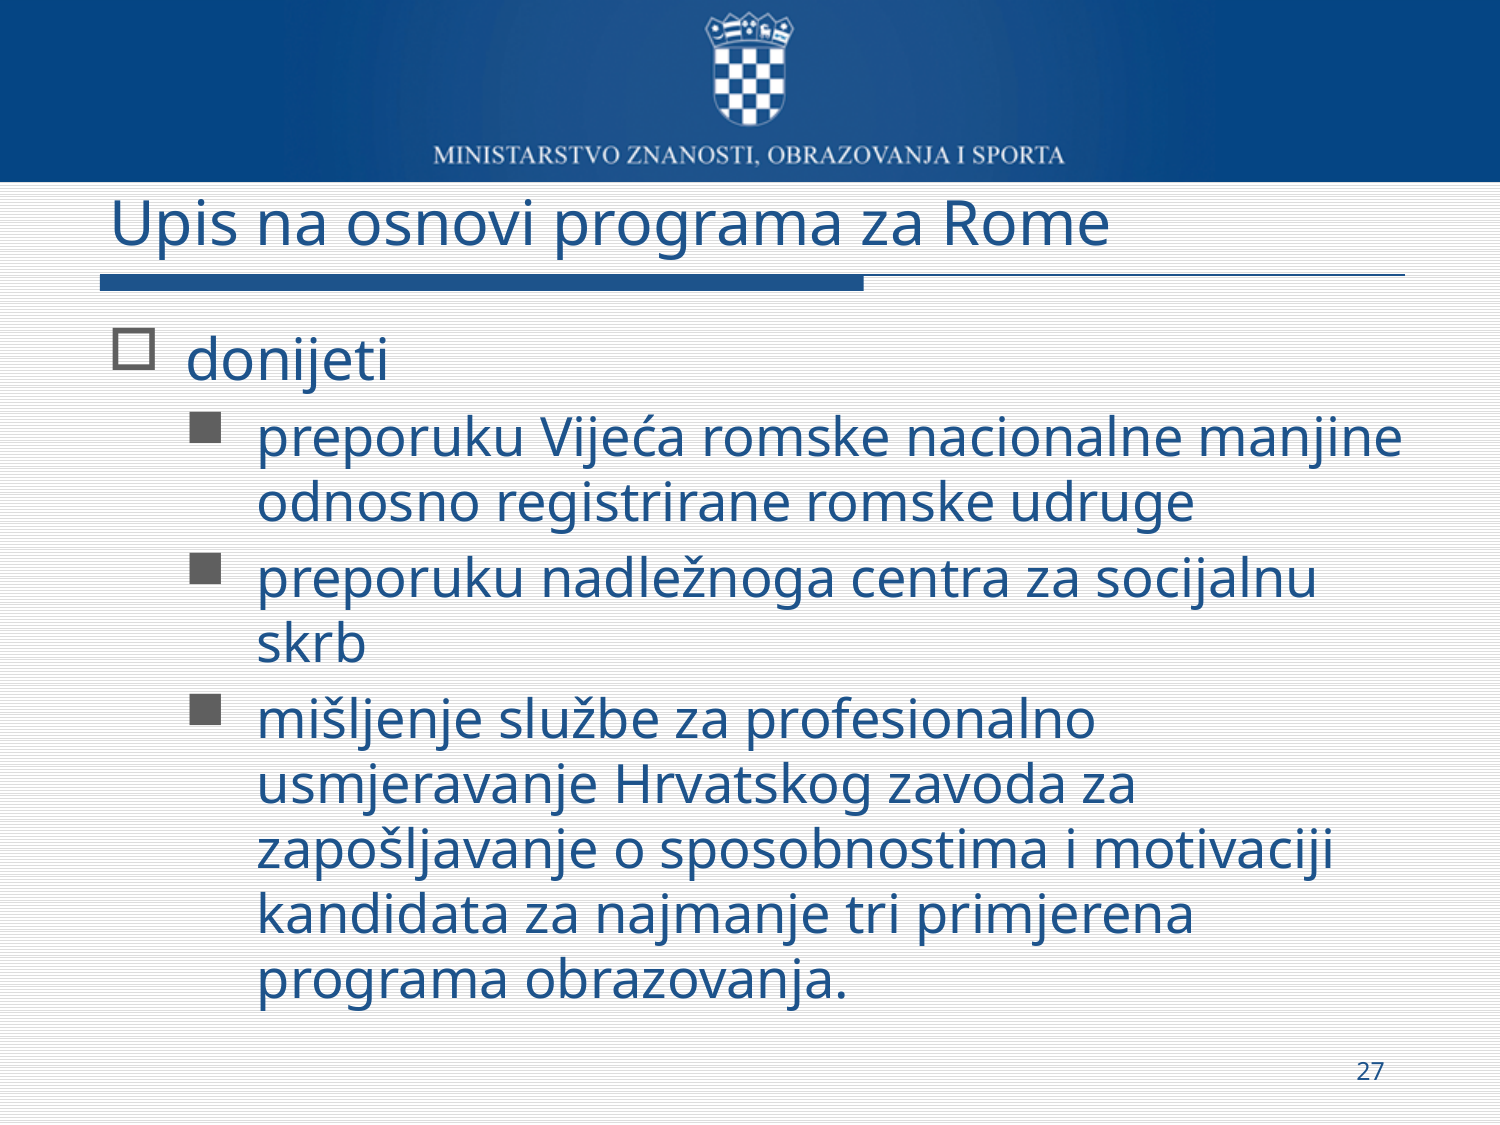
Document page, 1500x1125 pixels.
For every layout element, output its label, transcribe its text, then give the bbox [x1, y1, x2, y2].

slide_number 27 [1074, 1048, 1400, 1106]
title Upis na osnovi programa za Rome [94, 184, 1407, 266]
list donijeti preporuku Vijeća romske nacionalne manjine odnosno registrirane romske udruge preporuku nadležnoga centra za socijalnu skrb mišljenje službe za profesionalno usmjeravanje Hrvatskog zavoda za zapošljavanje o sposobnostima i motivaciji kandidata za najmanje tri primjerena programa obrazovanja. [92, 314, 1447, 946]
picture [0, 0, 1500, 182]
